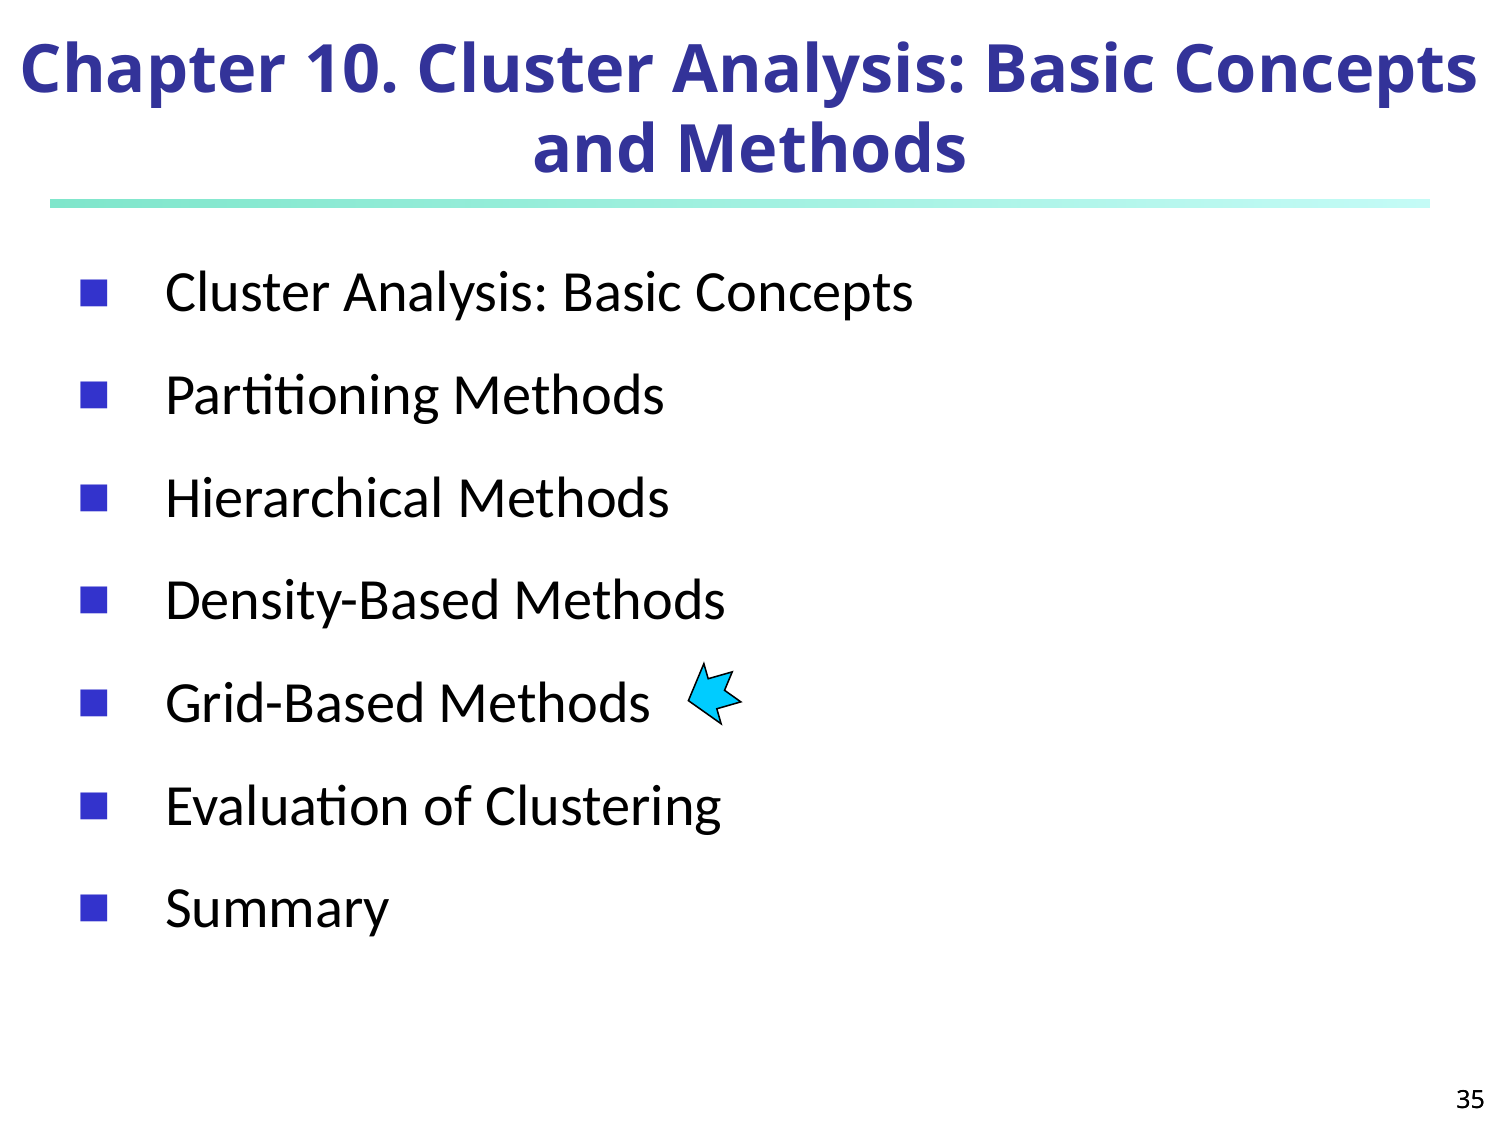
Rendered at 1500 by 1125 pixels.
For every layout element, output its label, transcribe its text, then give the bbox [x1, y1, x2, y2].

text_box 35 [1187, 1062, 1500, 1125]
text_box [688, 663, 741, 724]
title Chapter 10. Cluster Analysis: Basic Concepts and Methods [0, 24, 1500, 188]
list Cluster Analysis: Basic Concepts Partitioning Methods Hierarchical Methods Density-Based Methods Grid-Based Methods Evaluation of Clustering Summary [62, 224, 1412, 1075]
